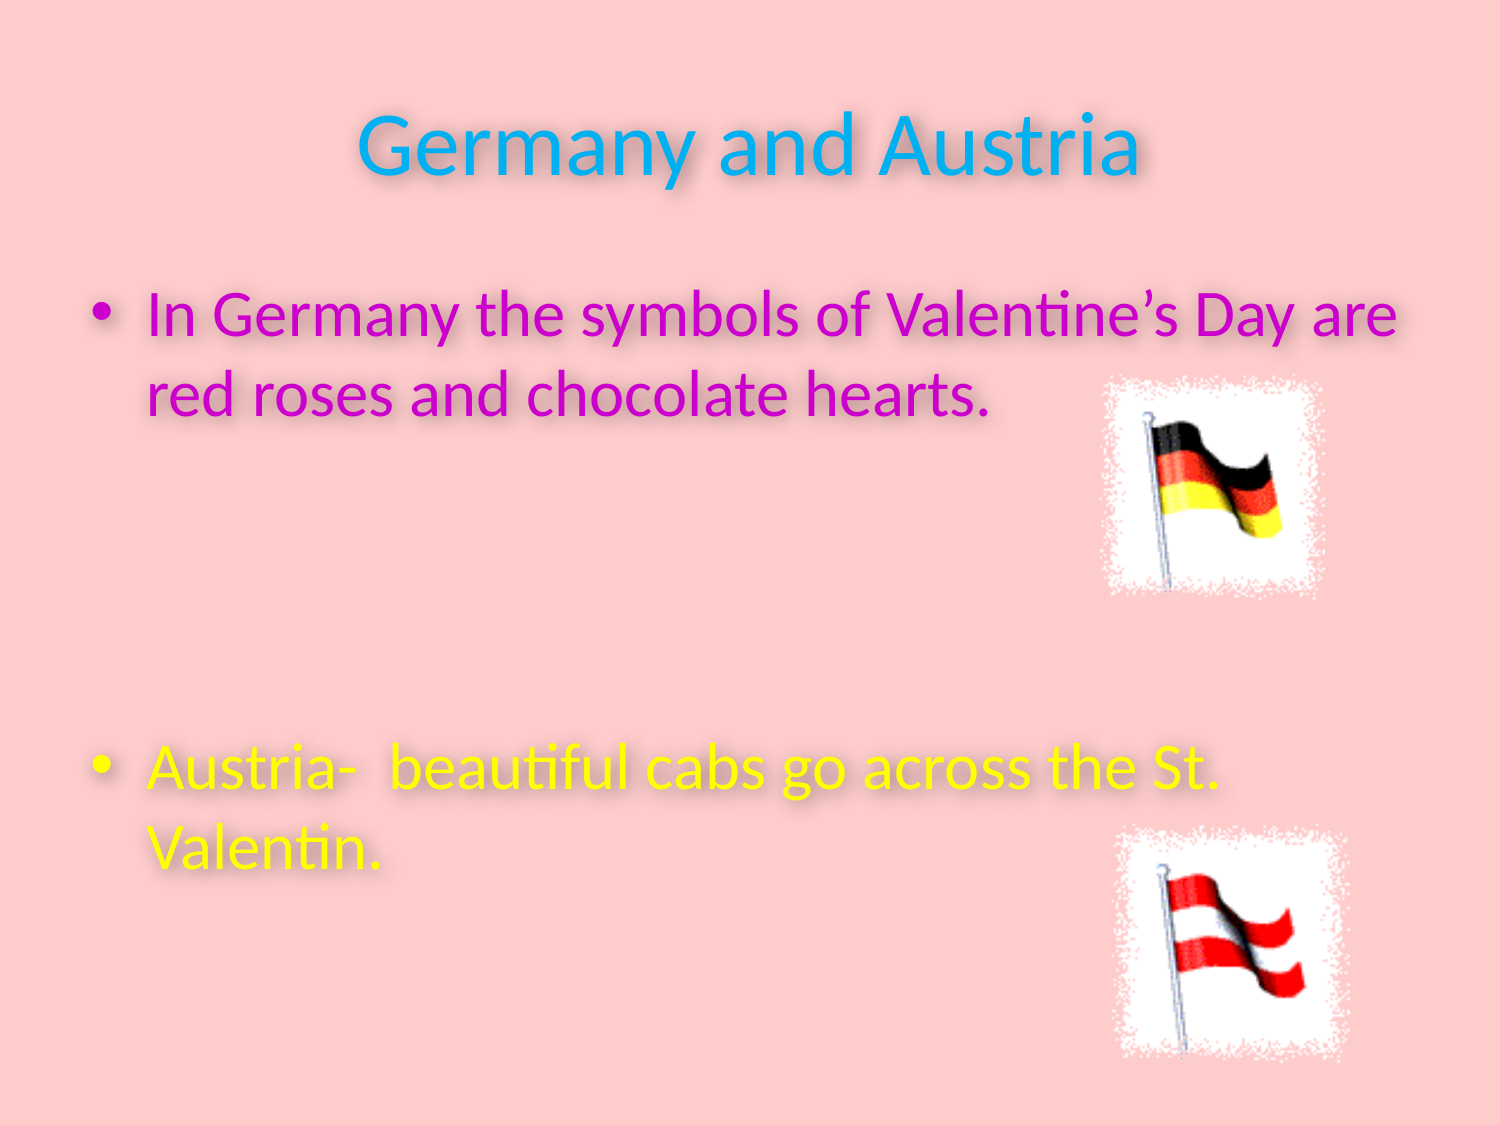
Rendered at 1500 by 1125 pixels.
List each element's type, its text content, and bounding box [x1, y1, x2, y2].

picture [1112, 824, 1351, 1063]
list In Germany the symbols of Valentine’s Day are red roses and chocolate hearts. Austria- beautiful cabs go across the St. Valentin. [75, 262, 1425, 1005]
title Germany and Austria [75, 45, 1425, 233]
picture [1099, 374, 1326, 601]
